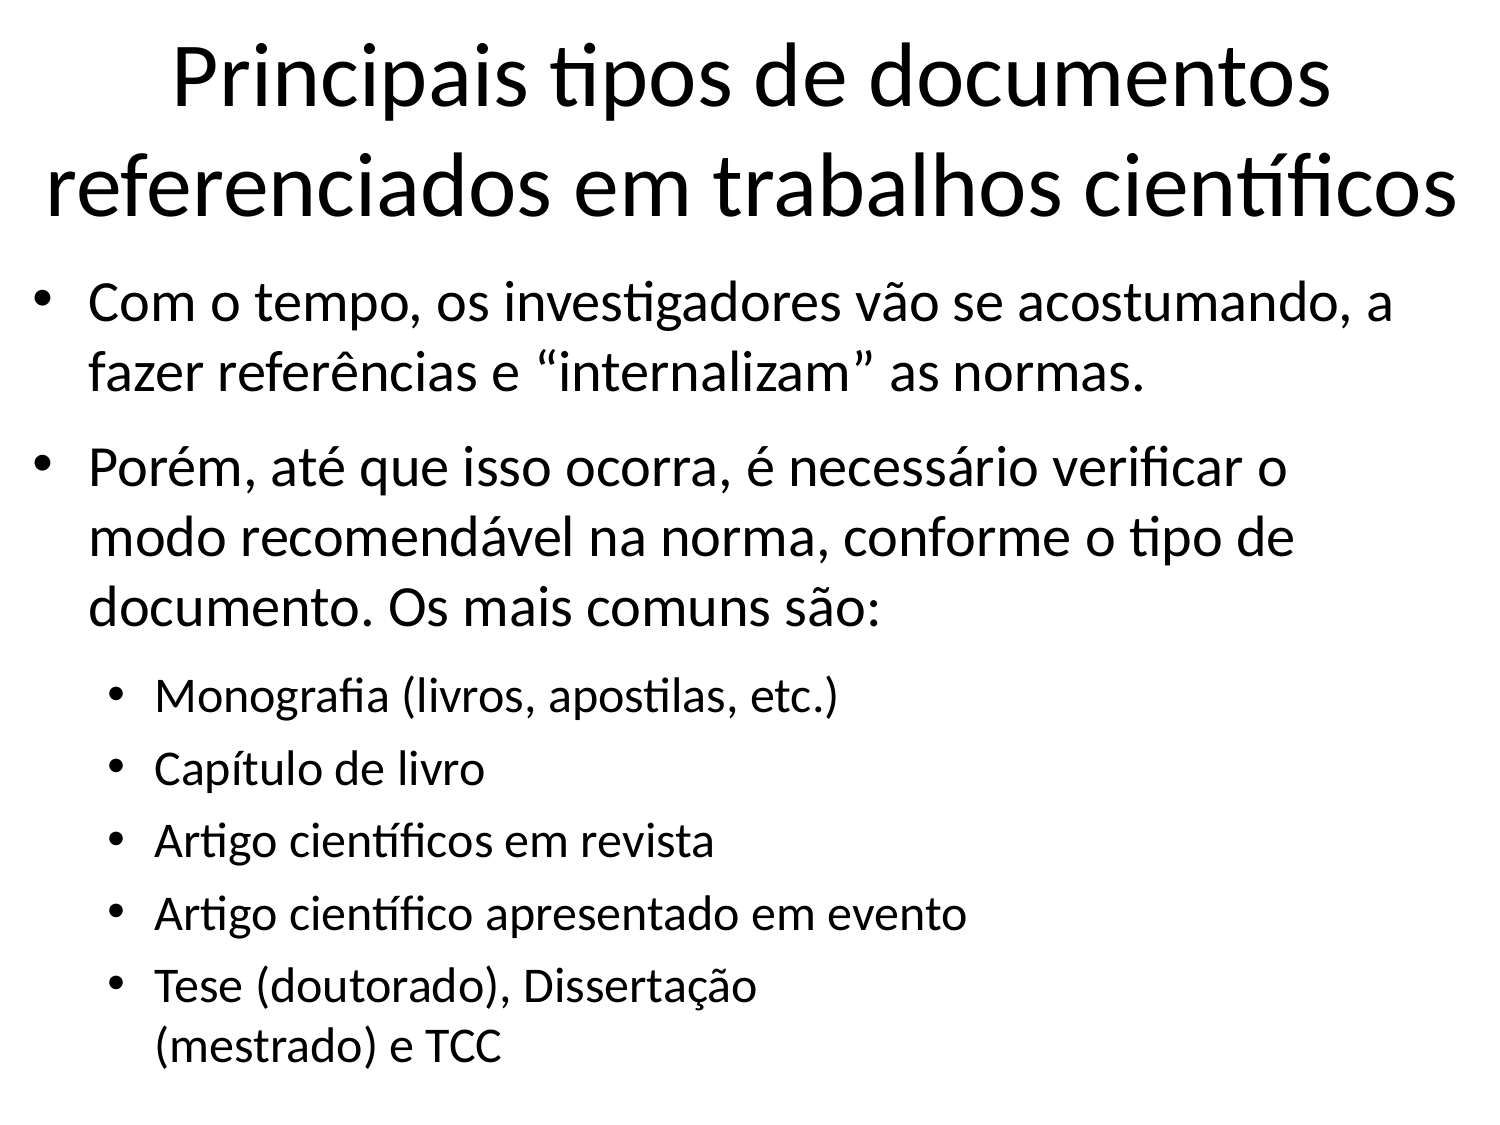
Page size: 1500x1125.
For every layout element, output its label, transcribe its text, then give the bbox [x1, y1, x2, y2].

text_box Com o tempo, os investigadores vão se acostumando, a fazer referências e “internalizam” as normas. Porém, até que isso ocorra, é necessário verificar o modo recomendável na norma, conforme o tipo de documento. Os mais comuns são: Monografia (livros, apostilas, etc.) Capítulo de livro Artigo científicos em revista Artigo científico apresentado em evento Tese (doutorado), Dissertação (mestrado) e TCC [17, 255, 1436, 1125]
text_box Principais tipos de documentos referenciados em trabalhos científicos [0, 7, 1500, 265]
